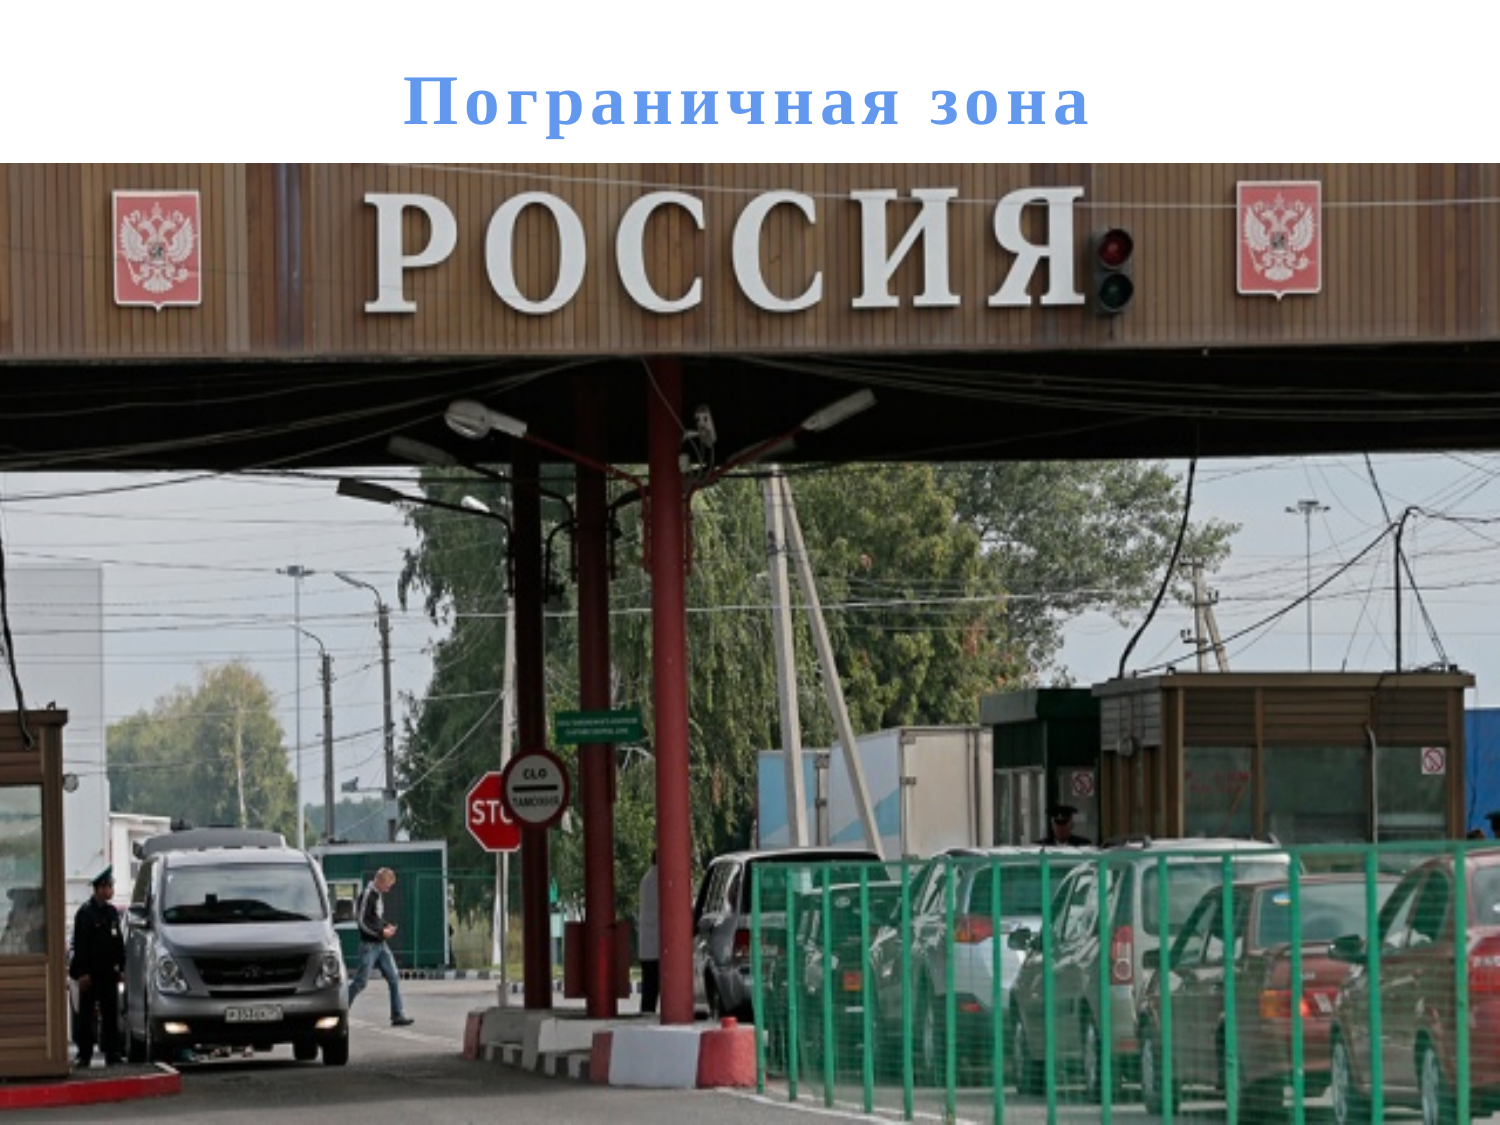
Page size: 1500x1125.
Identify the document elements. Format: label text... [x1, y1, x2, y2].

title Пограничная зона [75, 45, 1425, 162]
picture [0, 163, 1500, 1125]
